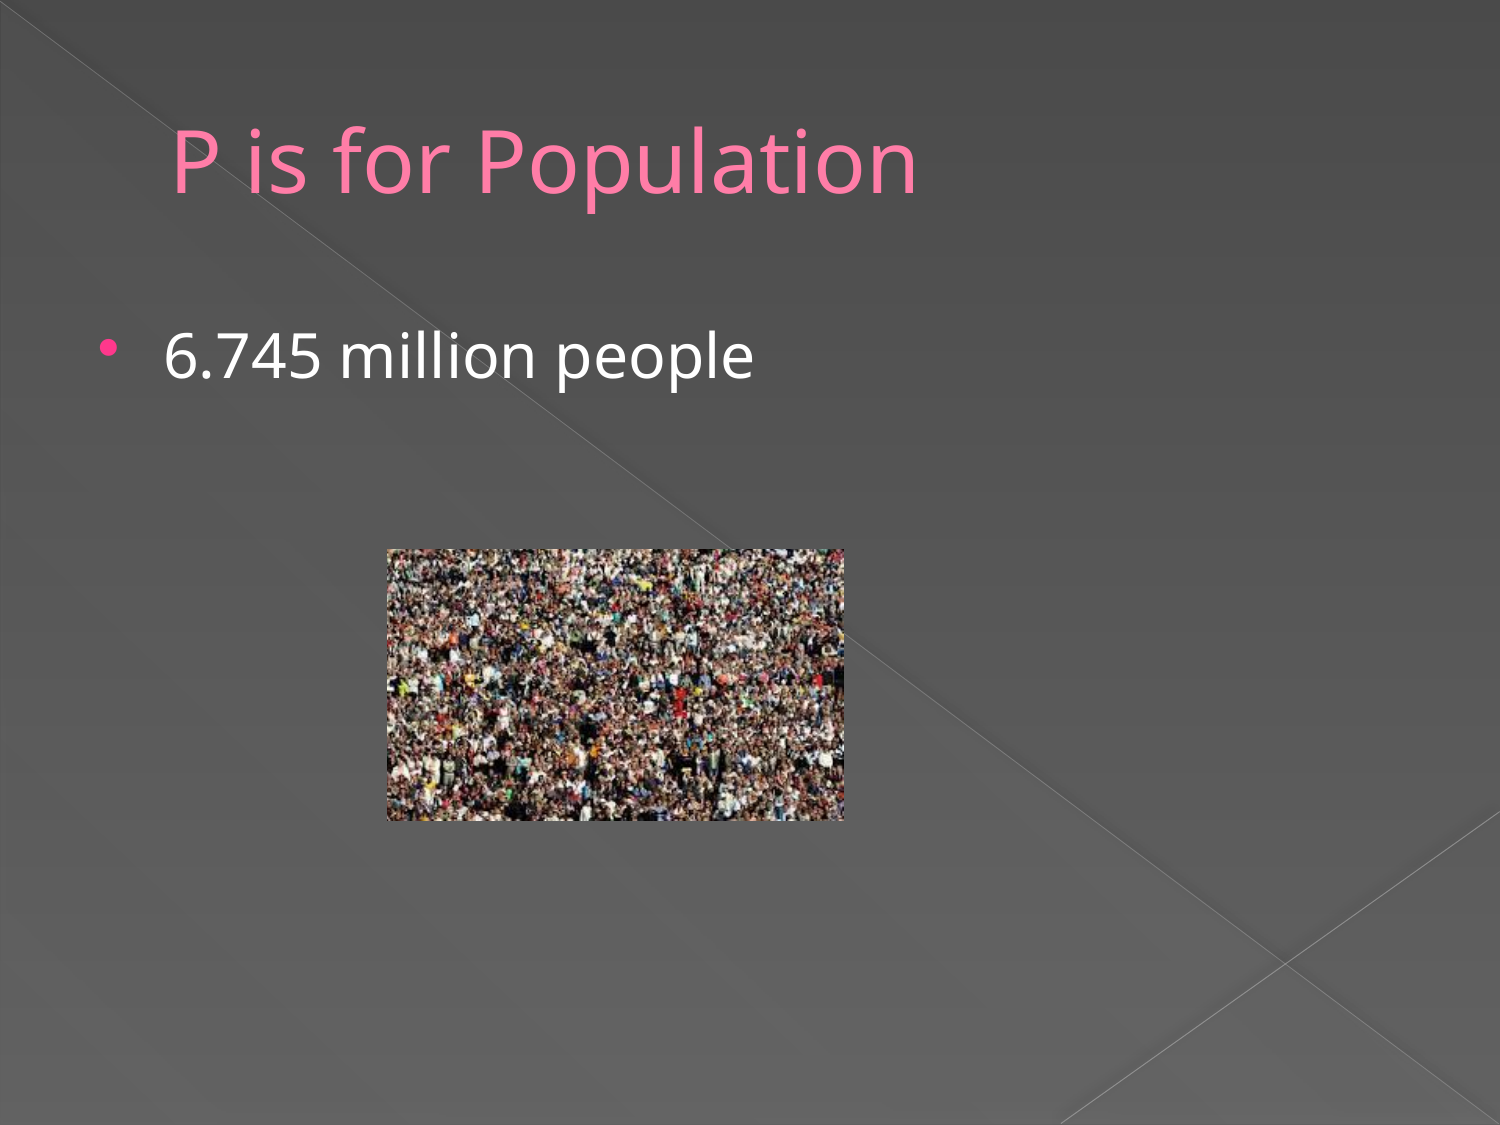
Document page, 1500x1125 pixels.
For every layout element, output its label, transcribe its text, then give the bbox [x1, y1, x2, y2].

list 6.745 million people [75, 308, 1425, 1059]
picture [387, 549, 844, 821]
title P is for Population [75, 43, 1425, 274]
